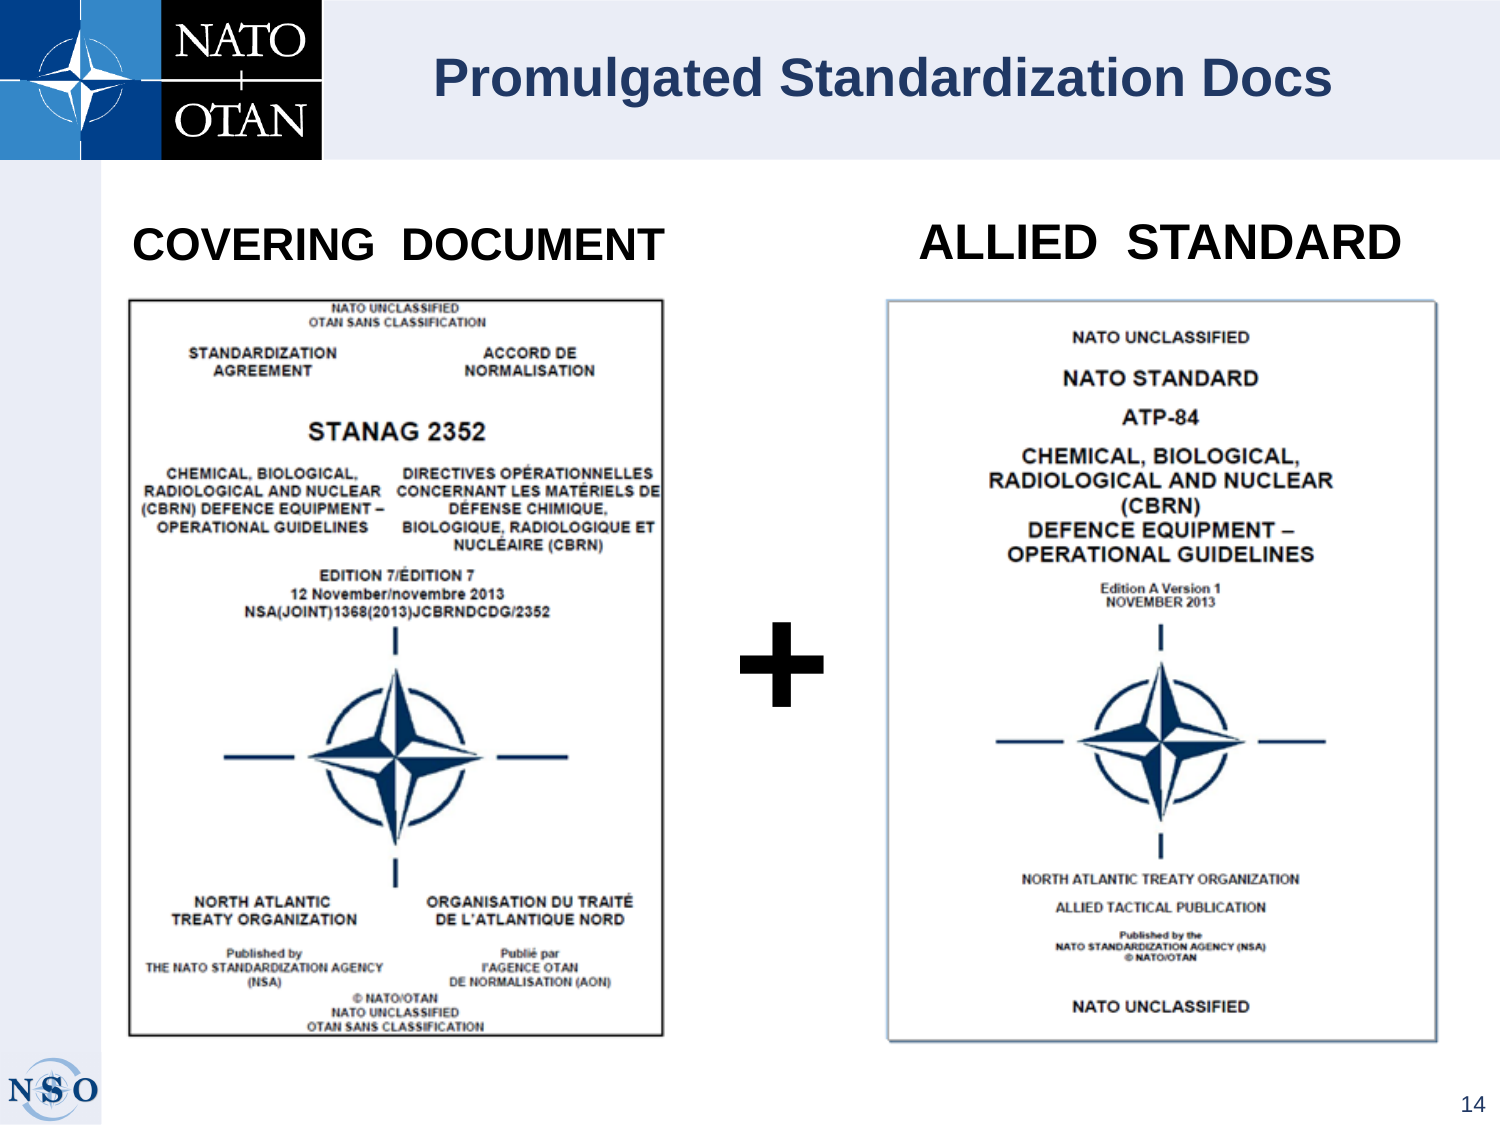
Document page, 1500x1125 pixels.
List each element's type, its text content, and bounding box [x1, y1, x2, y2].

text_box + [675, 546, 880, 761]
picture [122, 290, 675, 1052]
text_box COVERING DOCUMENT [53, 207, 745, 278]
picture [880, 290, 1447, 1052]
text_box Promulgated Standardization Docs [273, 42, 1496, 116]
picture [0, 0, 324, 160]
text_box ALLIED STANDARD [903, 202, 1464, 278]
slide_number 14 [1163, 1064, 1500, 1125]
picture [1, 1052, 102, 1124]
